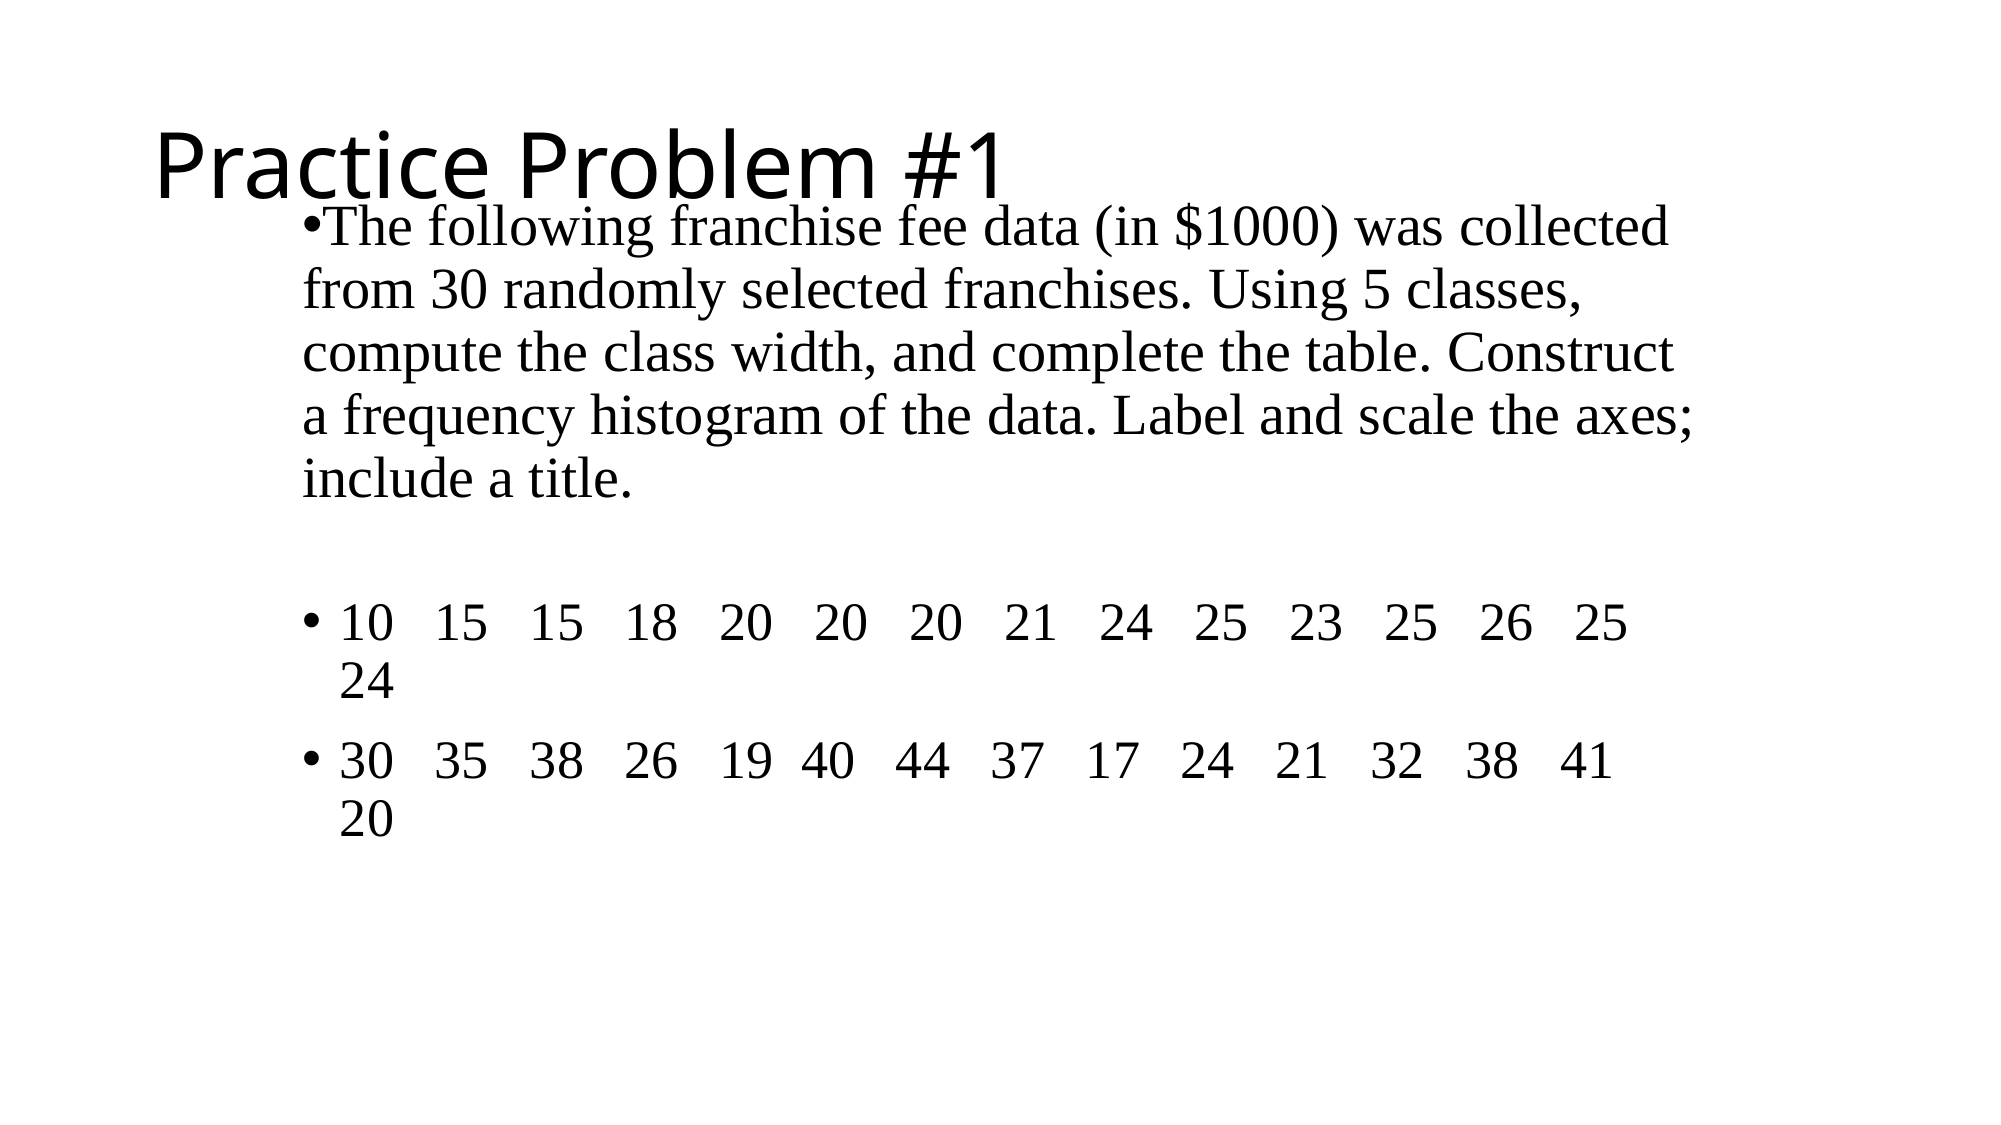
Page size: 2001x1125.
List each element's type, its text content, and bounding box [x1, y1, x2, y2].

list The following franchise fee data (in $1000) was collected from 30 randomly selected franchises. Using 5 classes, compute the class width, and complete the table. Construct a frequency histogram of the data. Label and scale the axes; include a title. 10 15 15 18 20 20 20 21 24 25 23 25 26 25 24 30 35 38 26 19 40 44 37 17 24 21 32 38 41 20 [287, 187, 1713, 1050]
title Practice Problem #1 [137, 59, 1863, 278]
